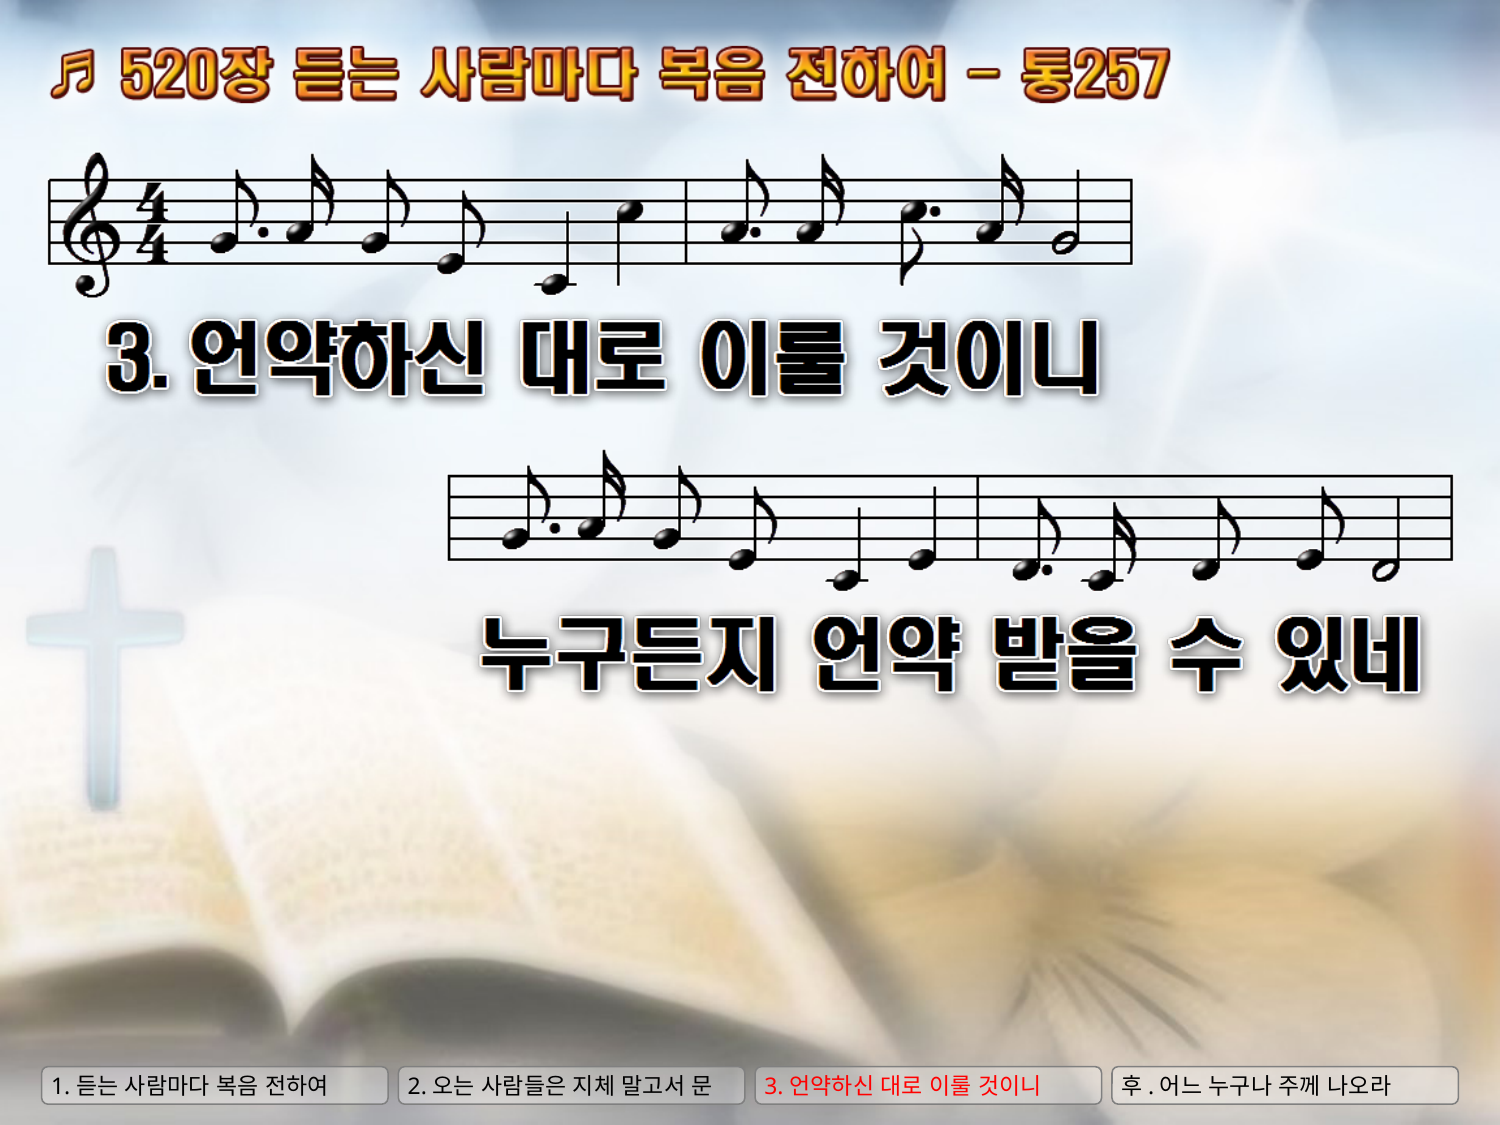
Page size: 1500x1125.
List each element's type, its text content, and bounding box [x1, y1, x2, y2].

picture [0, 0, 1500, 1125]
text_box 1.듣는 사람마다 복음 전하여 [41, 1066, 389, 1105]
text_box 후.어느 누구나 주께 나오라 [1111, 1066, 1459, 1105]
text_box 2.오는 사람들은 지체 말고서 문 [398, 1066, 745, 1105]
text_box 3.언약하신 대로 이룰 것이니 [755, 1066, 1102, 1105]
